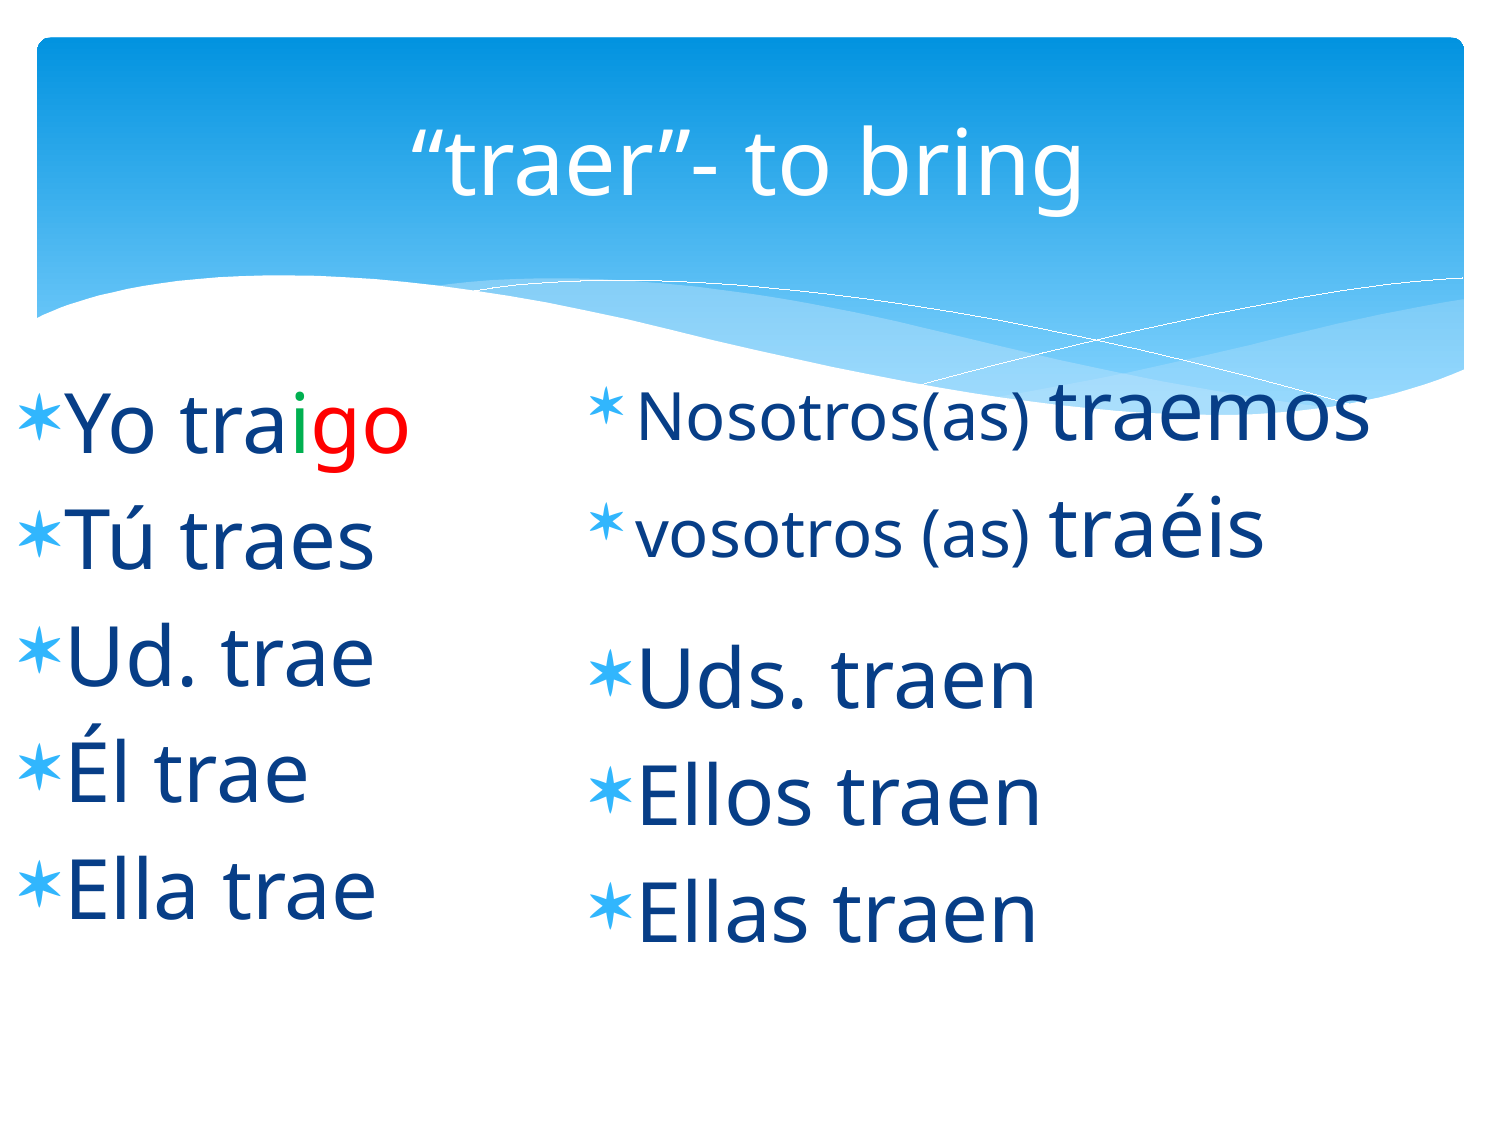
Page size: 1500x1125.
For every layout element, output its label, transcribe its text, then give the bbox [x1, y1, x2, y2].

list Nosotros(as) traemos vosotros (as) traéis Uds. traen Ellos traen Ellas traen [575, 350, 1389, 1005]
list Yo traigo Tú traes Ud. trae Él trae Ella trae [4, 362, 575, 1018]
title “traer”- to bring [75, 55, 1425, 261]
